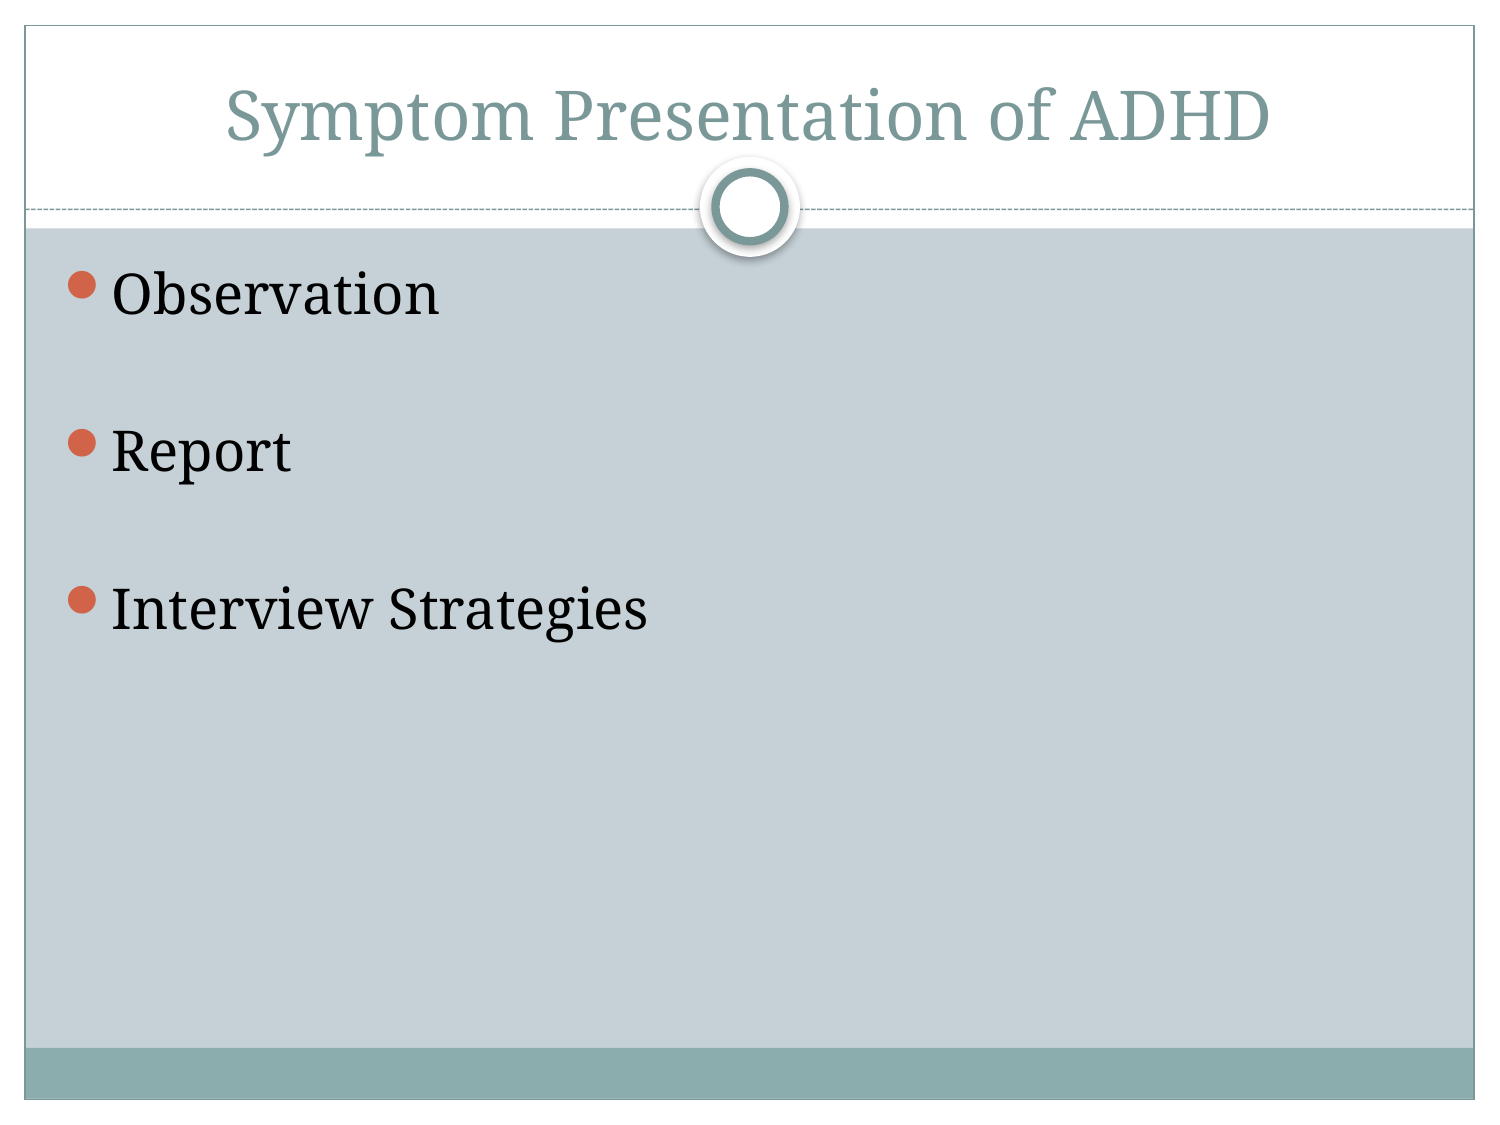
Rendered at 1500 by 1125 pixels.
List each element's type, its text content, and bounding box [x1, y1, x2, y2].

list Observation Report Interview Strategies [49, 250, 1445, 1001]
title Symptom Presentation of ADHD [49, 37, 1450, 162]
